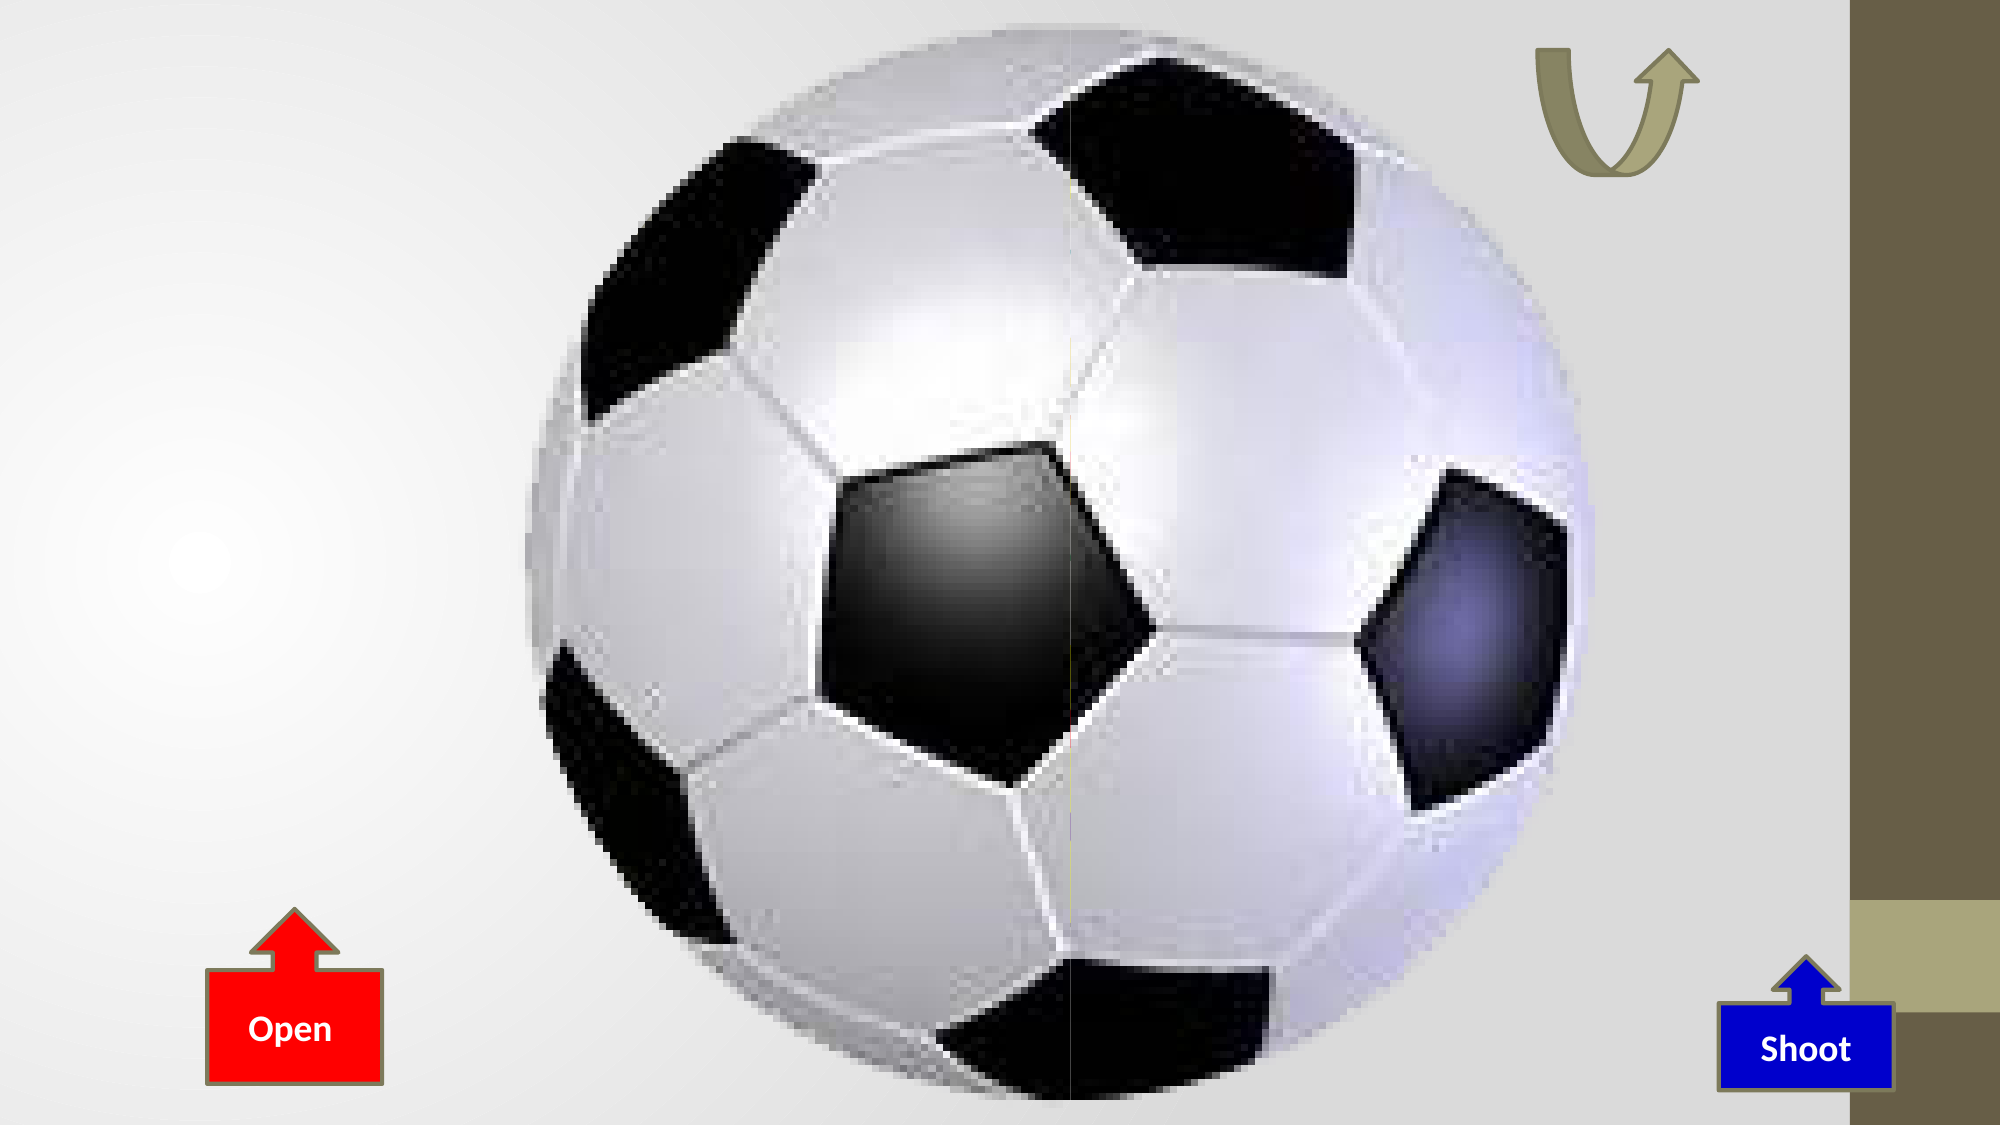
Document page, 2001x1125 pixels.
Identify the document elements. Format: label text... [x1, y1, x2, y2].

picture [517, 22, 1603, 1108]
text_box [1613, 47, 1700, 178]
text_box Open [205, 906, 385, 1086]
text_box Shoot [1716, 954, 1896, 1093]
